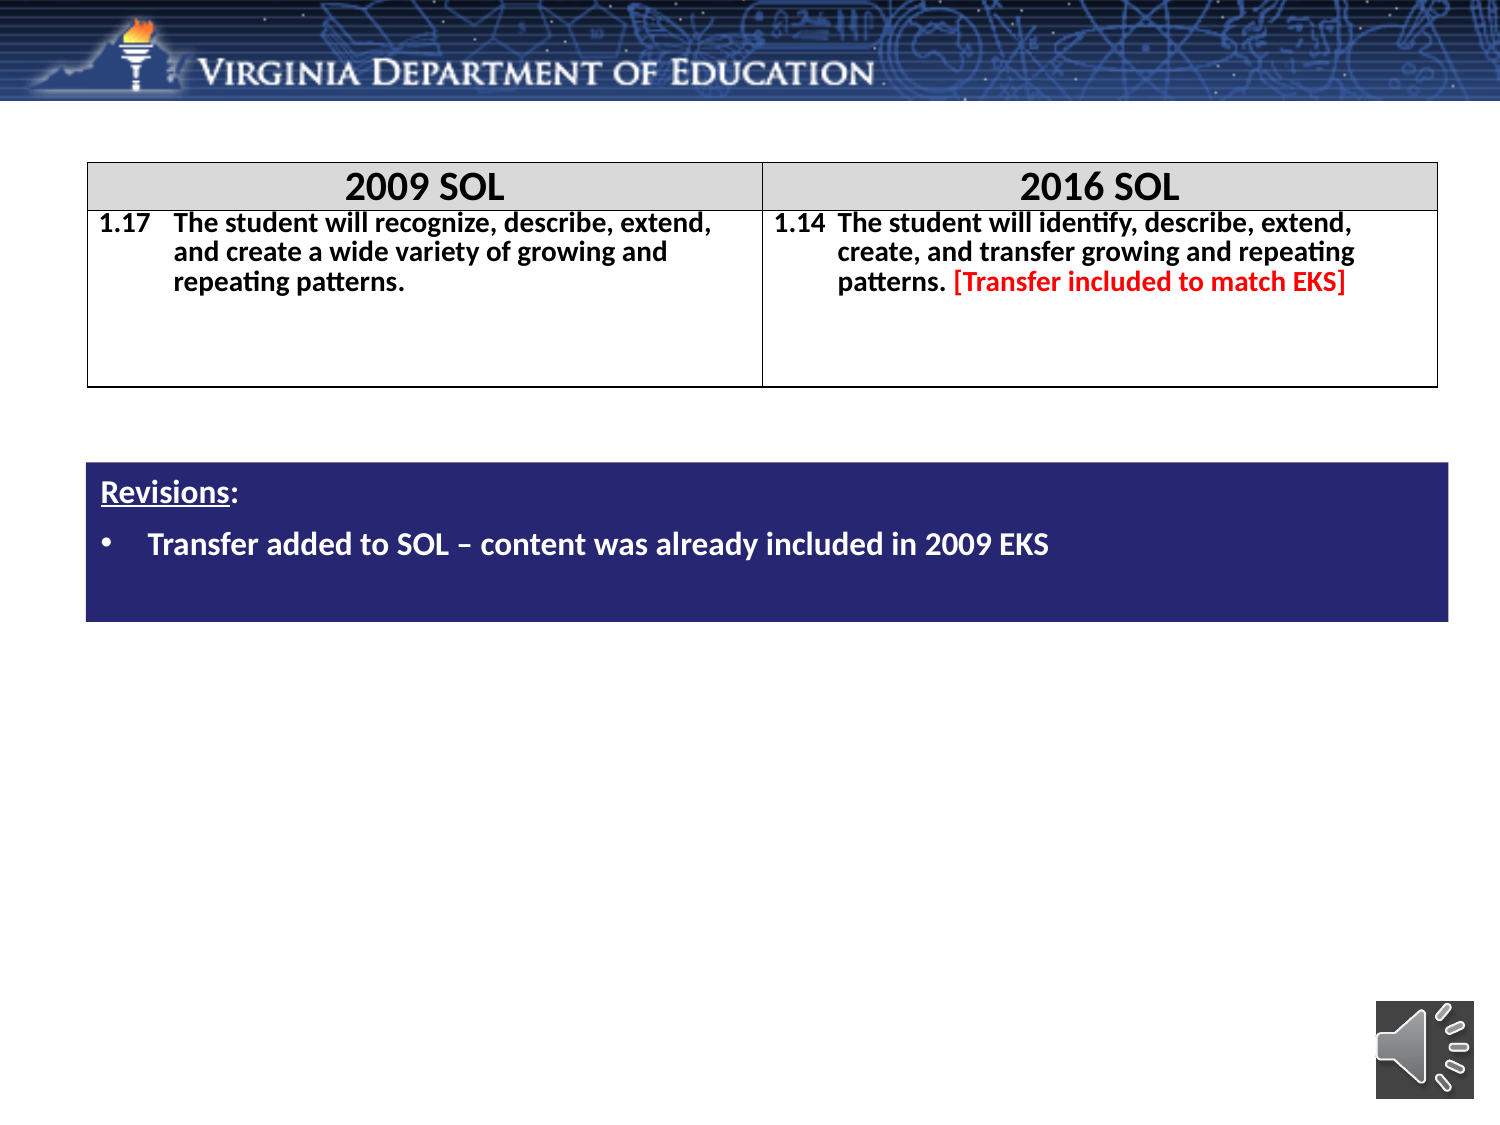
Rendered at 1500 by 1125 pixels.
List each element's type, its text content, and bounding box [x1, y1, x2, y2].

text_box Revisions: Transfer added to SOL – content was already included in 2009 EKS [85, 462, 1449, 622]
table_header 2009 SOL [88, 163, 762, 210]
picture [1374, 999, 1476, 1101]
picture [0, 0, 1500, 101]
table_header 2016 SOL [763, 163, 1437, 210]
table_cell 1.17 The student will recognize, describe, extend, and create a wide variety of growing and repeating patterns. [88, 211, 762, 386]
table_cell 1.14 The student will identify, describe, extend, create, and transfer growing and repeating patterns. [Transfer included to match EKS] [763, 211, 1437, 386]
